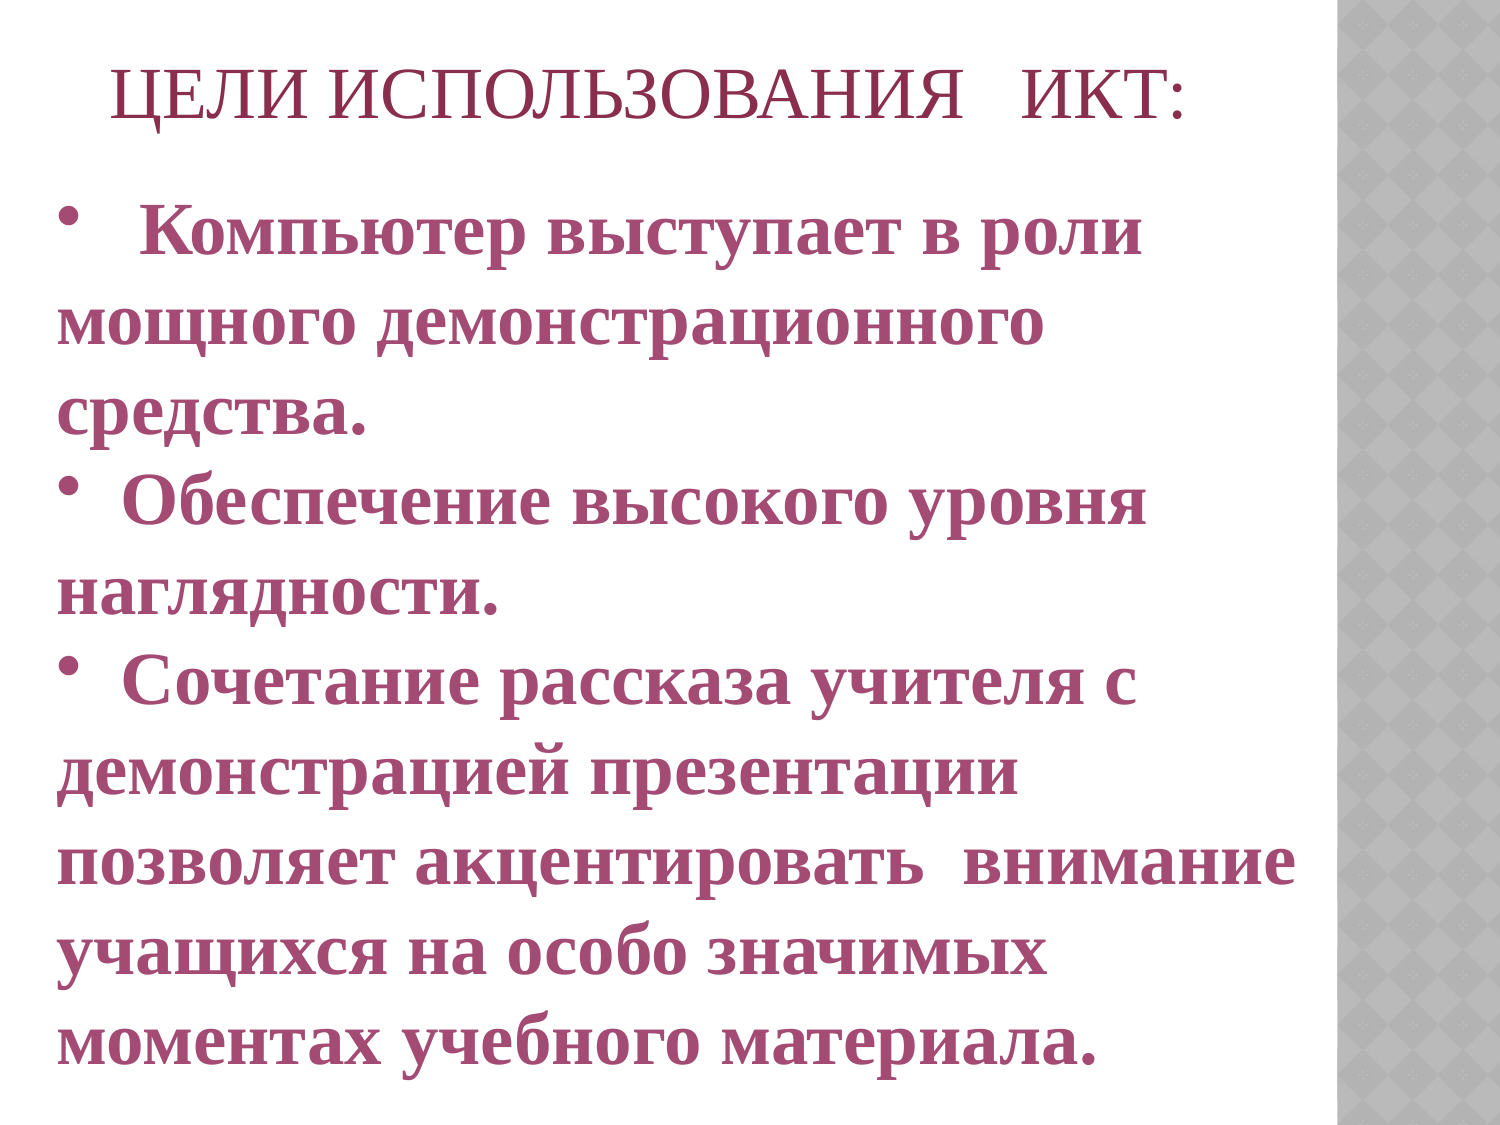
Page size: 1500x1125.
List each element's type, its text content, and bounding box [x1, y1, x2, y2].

title Цели использования ИКТ: [64, 42, 1253, 171]
text_box Компьютер выступает в роли мощного демонстрационного средства. Обеспечение высокого уровня наглядности. Сочетание рассказа учителя с демонстрацией презентации позволяет акцентировать внимание учащихся на особо значимых моментах учебного материала. [41, 171, 1329, 1087]
